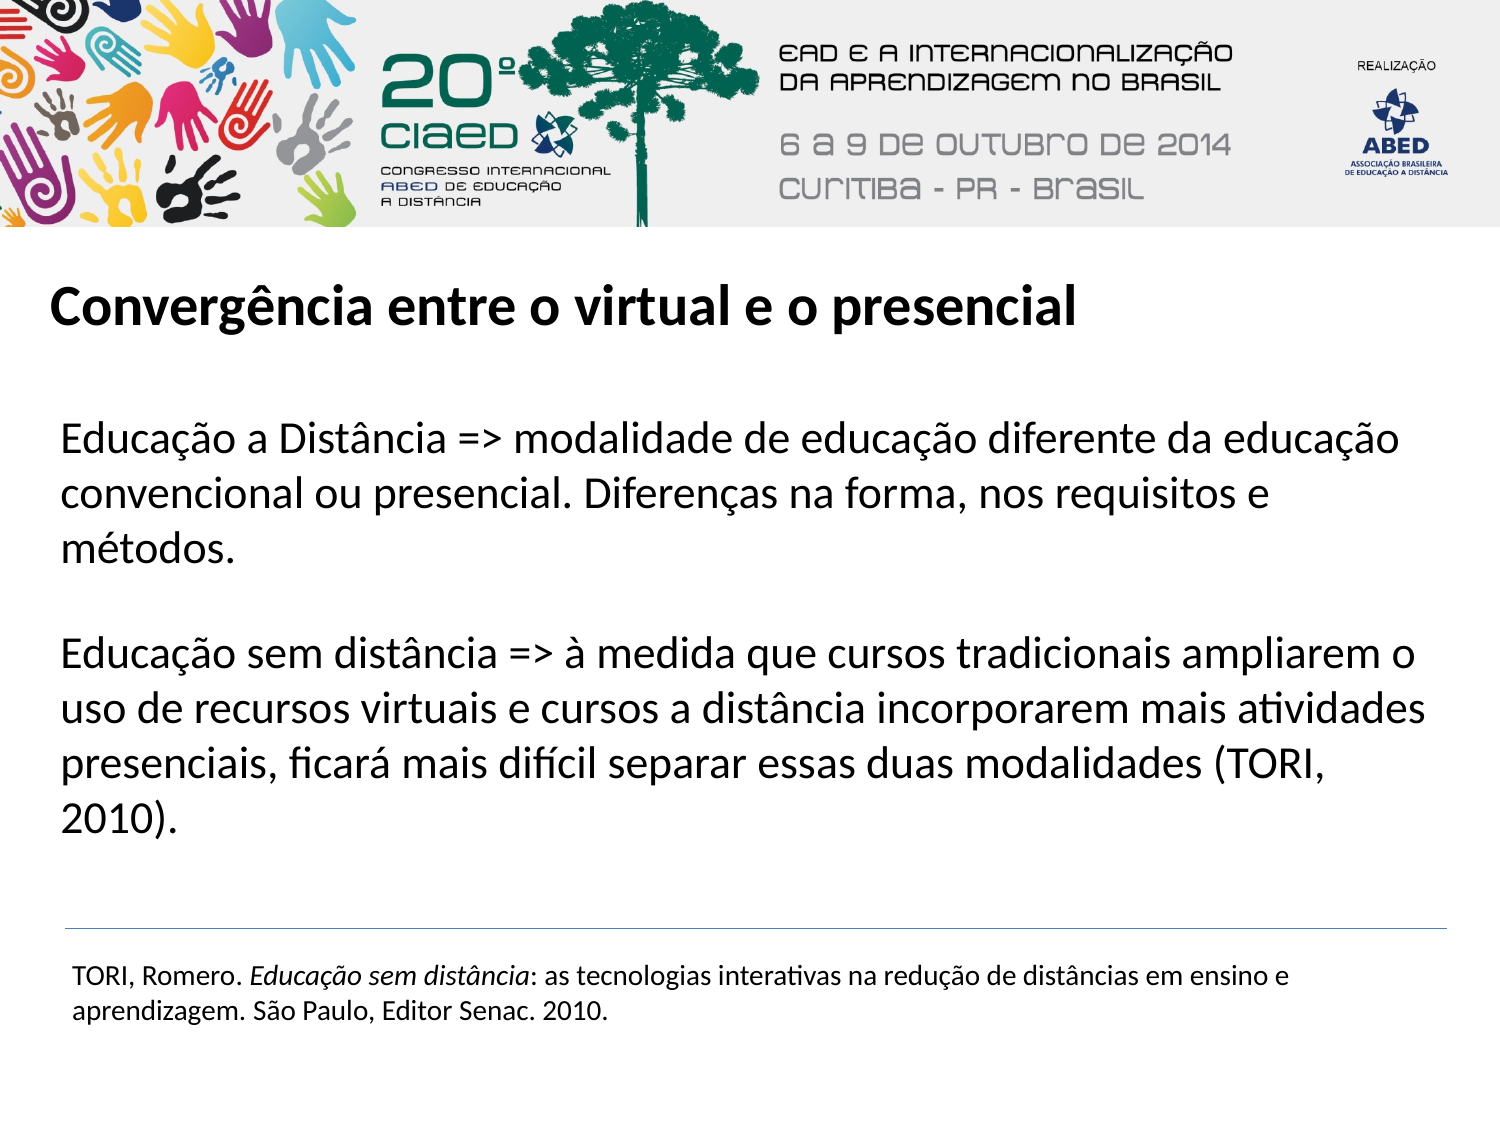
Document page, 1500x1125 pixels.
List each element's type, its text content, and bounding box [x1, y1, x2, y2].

text_box Educação a Distância => modalidade de educação diferente da educação convencional ou presencial. Diferenças na forma, nos requisitos e métodos. Educação sem distância => à medida que cursos tradicionais ampliarem o uso de recursos virtuais e cursos a distância incorporarem mais atividades presenciais, ficará mais difícil separar essas duas modalidades (TORI, 2010). [45, 349, 1455, 850]
text_box TORI, Romero. Educação sem distância: as tecnologias interativas na redução de distâncias em ensino e aprendizagem. São Paulo, Editor Senac. 2010. [57, 949, 1463, 1034]
picture [0, 0, 1500, 228]
text_box Convergência entre o virtual e o presencial [35, 259, 1477, 345]
